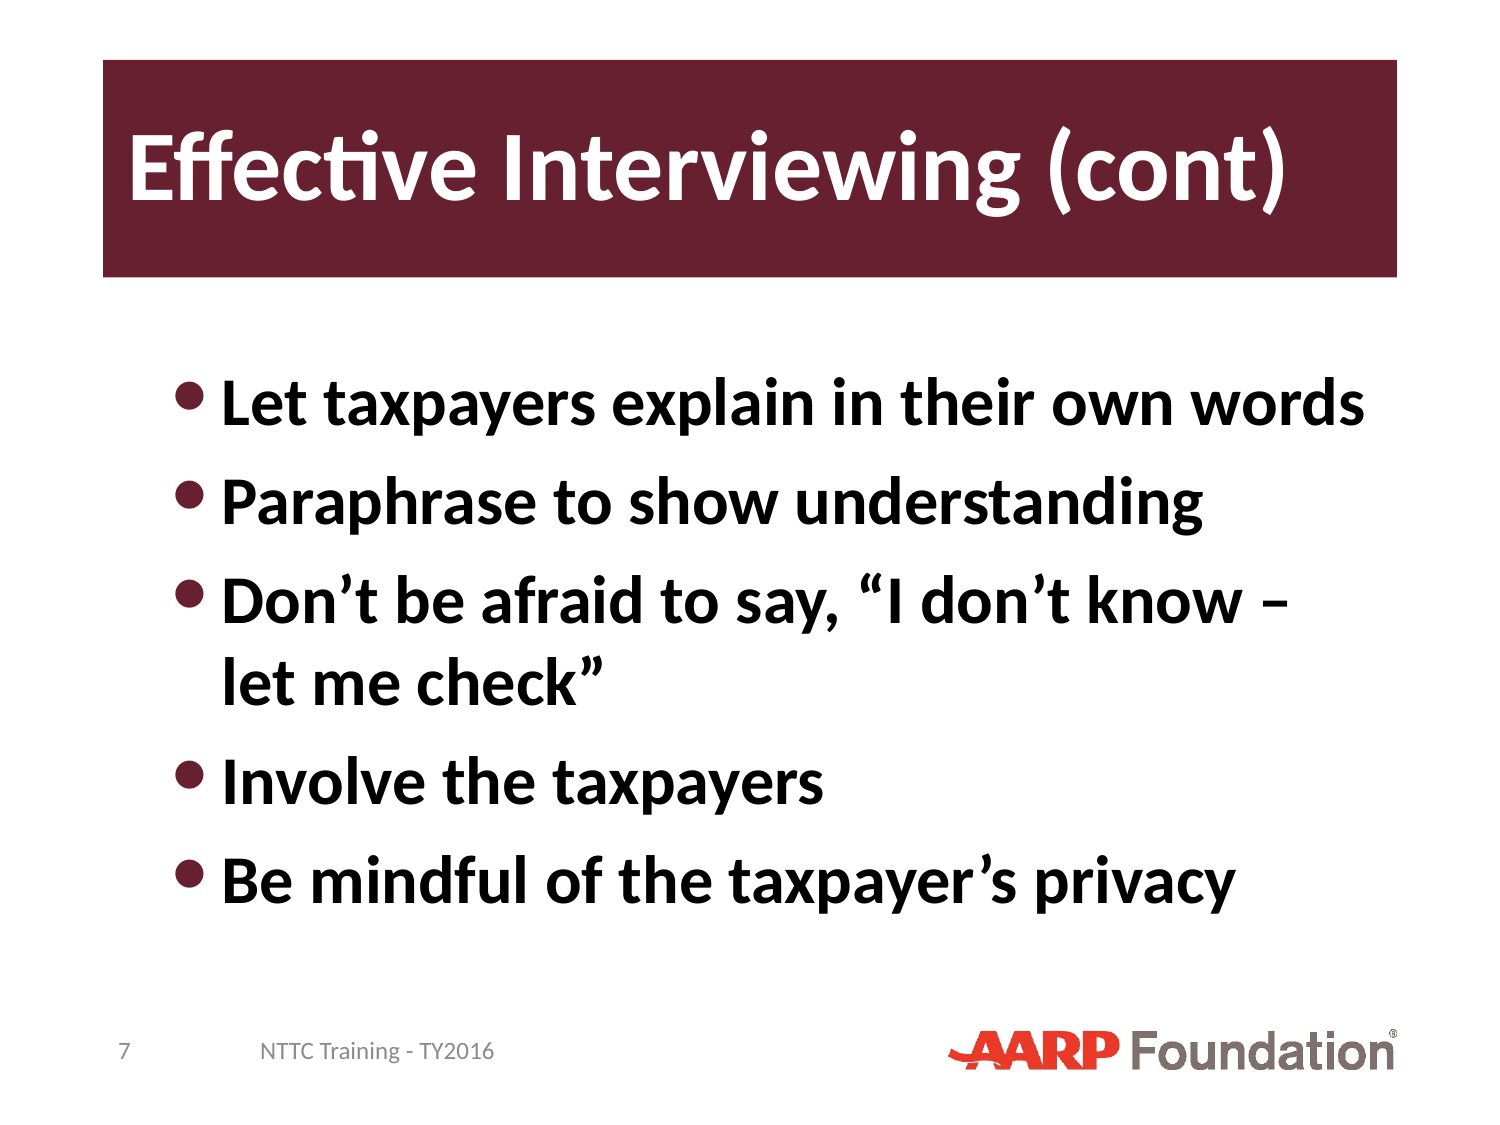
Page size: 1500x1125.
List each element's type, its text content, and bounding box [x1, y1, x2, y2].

footer NTTC Training - TY2016 [245, 1019, 812, 1080]
list Let taxpayers explain in their own words Paraphrase to show understanding Don’t be afraid to say, “I don’t know – let me check” Involve the taxpayers Be mindful of the taxpayer’s privacy [156, 350, 1394, 988]
title Effective Interviewing (cont) [103, 59, 1397, 278]
slide_number 7 [103, 1019, 208, 1080]
picture [948, 1029, 1397, 1070]
